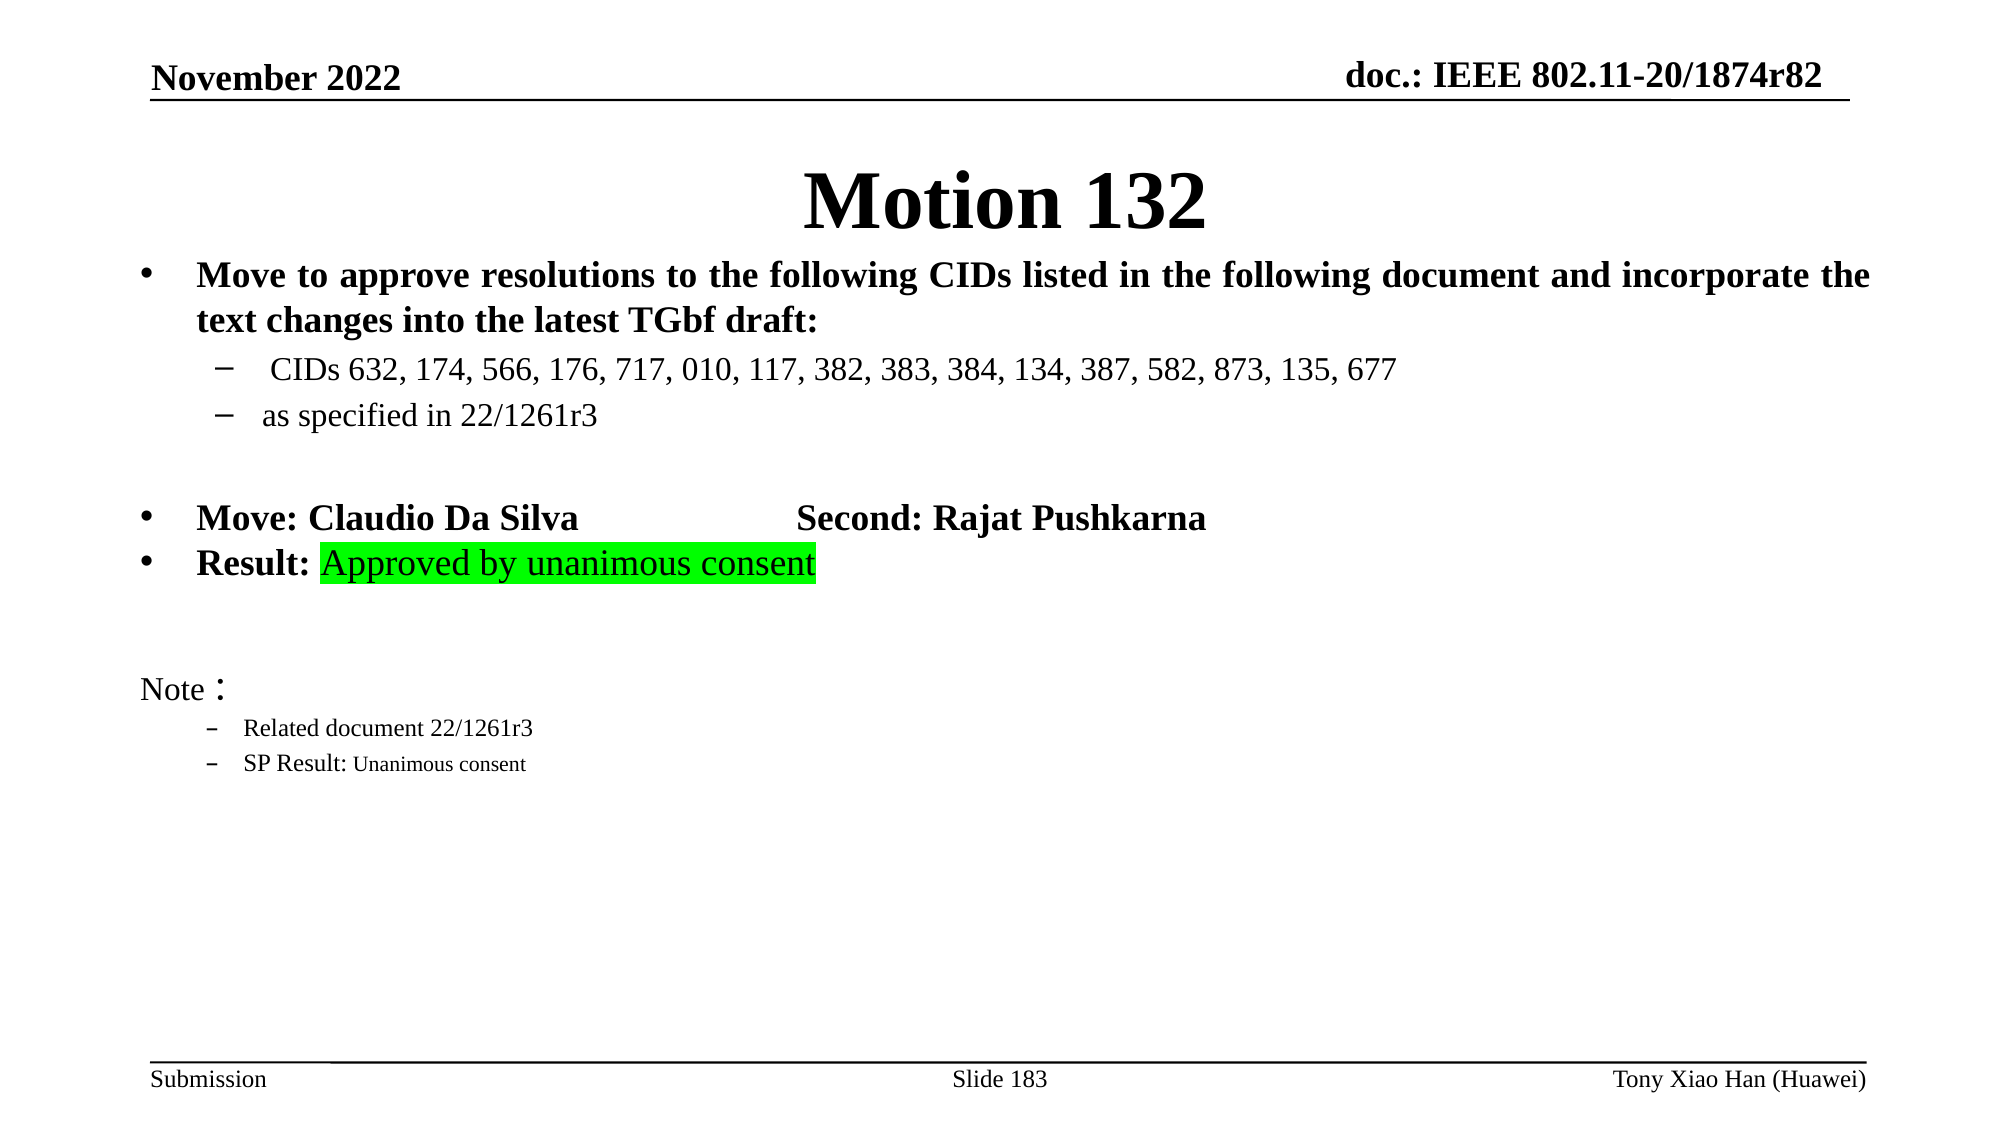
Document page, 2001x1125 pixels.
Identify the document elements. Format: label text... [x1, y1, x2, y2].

text_box Motion 132 [368, 137, 1644, 212]
text_box Move to approve resolutions to the following CIDs listed in the following document and incorporate the text changes into the latest TGbf draft: CIDs 632, 174, 566, 176, 717, 010, 117, 382, 383, 384, 134, 387, 582, 873, 135, 677 as specified in 22/1261r3 Move: Claudio Da Silva Second: Rajat Pushkarna Result: Approved by unanimous consent Note： Related document 22/1261r3 SP Result: Unanimous consent [125, 212, 1888, 900]
